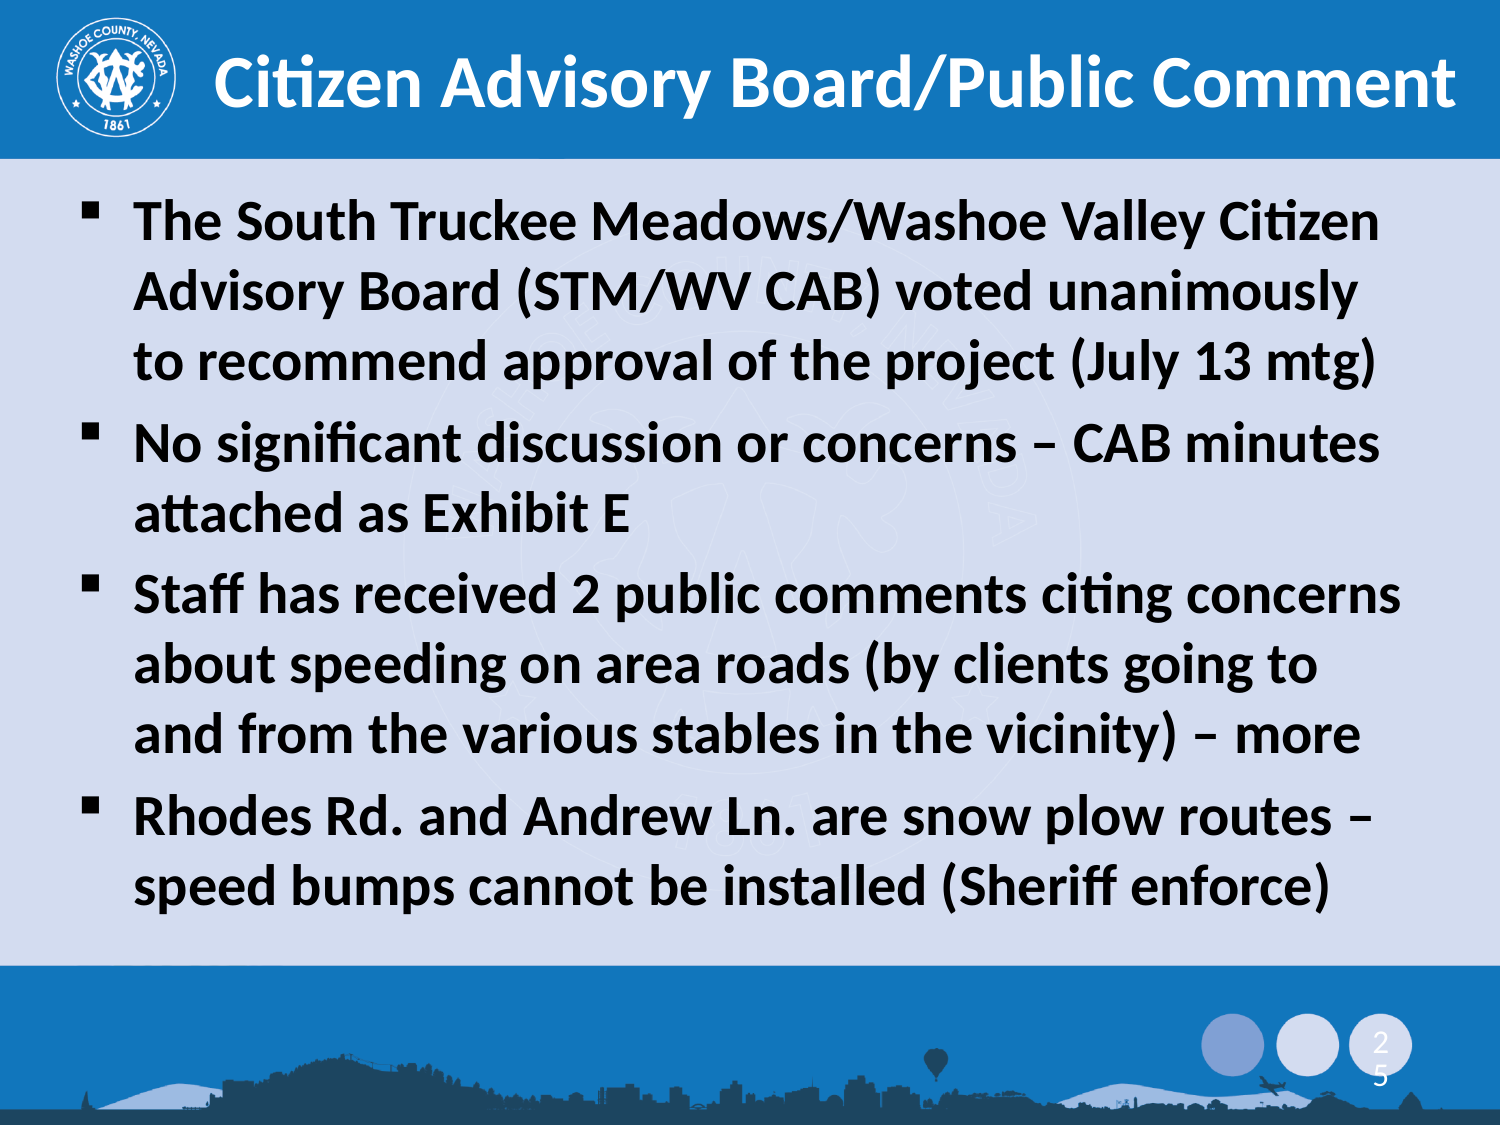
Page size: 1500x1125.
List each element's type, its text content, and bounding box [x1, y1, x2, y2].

picture [0, 0, 1500, 1125]
text_box The South Truckee Meadows/Washoe Valley Citizen Advisory Board (STM/WV CAB) voted unanimously to recommend approval of the project (July 13 mtg) No significant discussion or concerns – CAB minutes attached as Exhibit E Staff has received 2 public comments citing concerns about speeding on area roads (by clients going to and from the various stables in the vicinity) – more Rhodes Rd. and Andrew Ln. are snow plow routes – speed bumps cannot be installed (Sheriff enforce) [62, 174, 1425, 925]
text_box Citizen Advisory Board/Public Comment [199, 24, 1488, 130]
